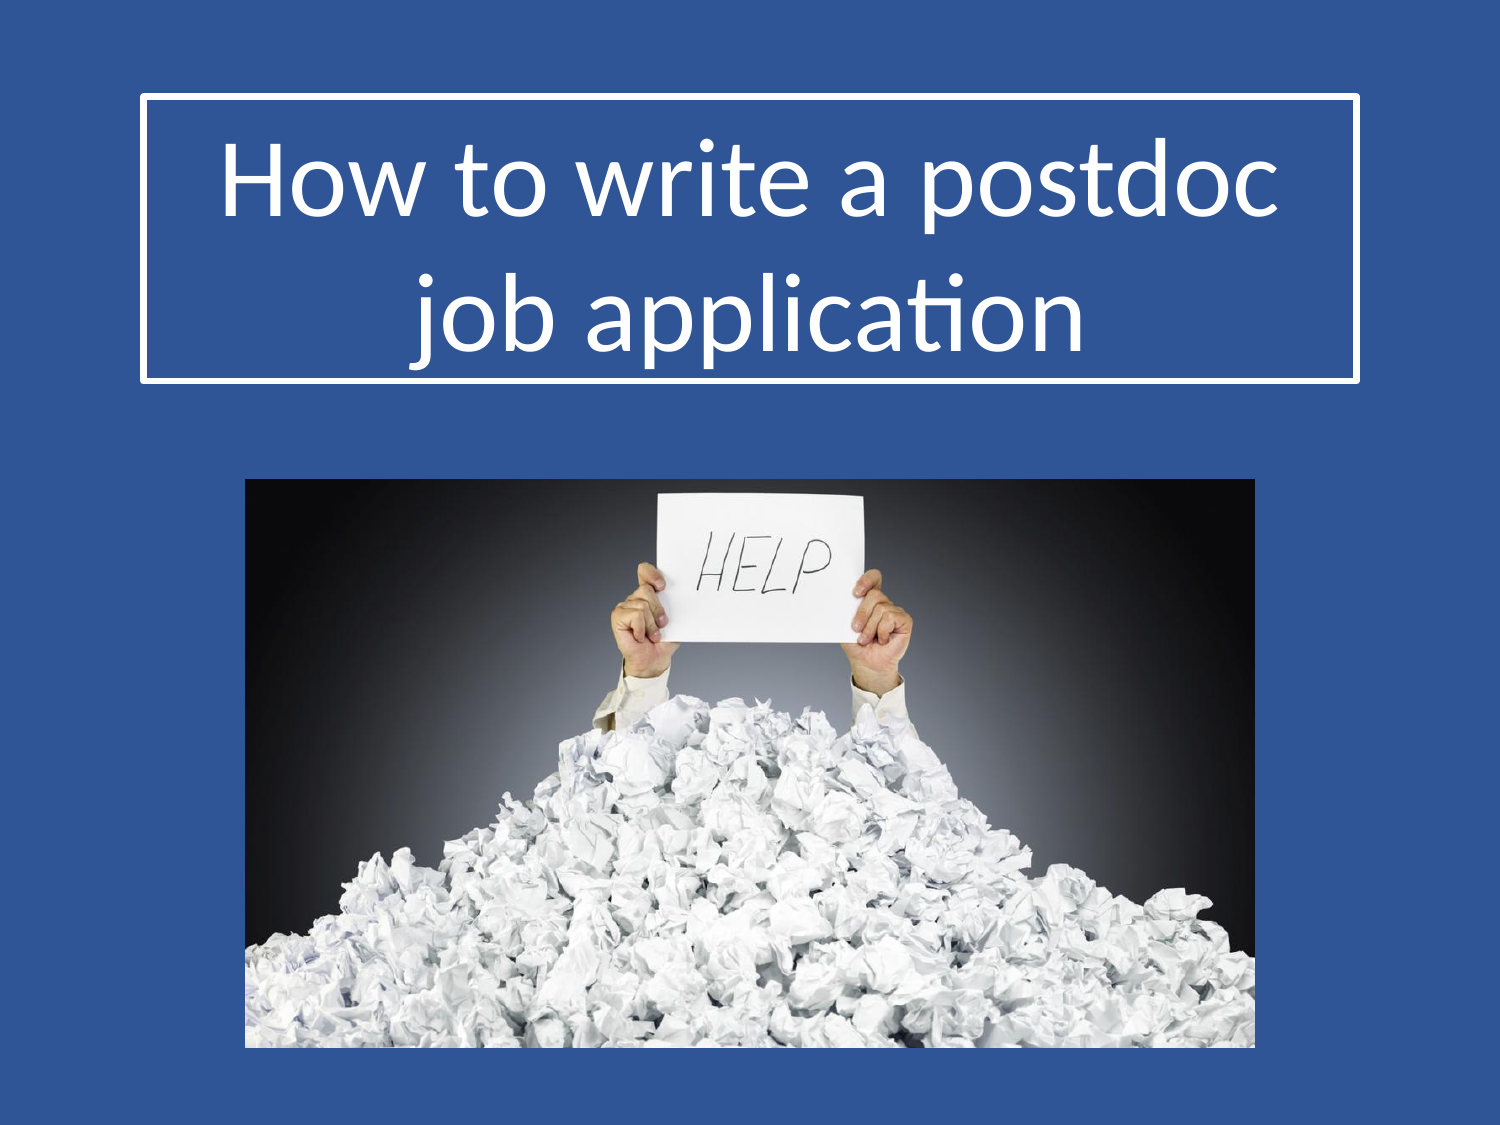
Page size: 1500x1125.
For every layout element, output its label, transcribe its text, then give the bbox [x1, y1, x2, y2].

text_box How to write a postdoc job application [143, 96, 1357, 382]
picture [245, 479, 1255, 1048]
